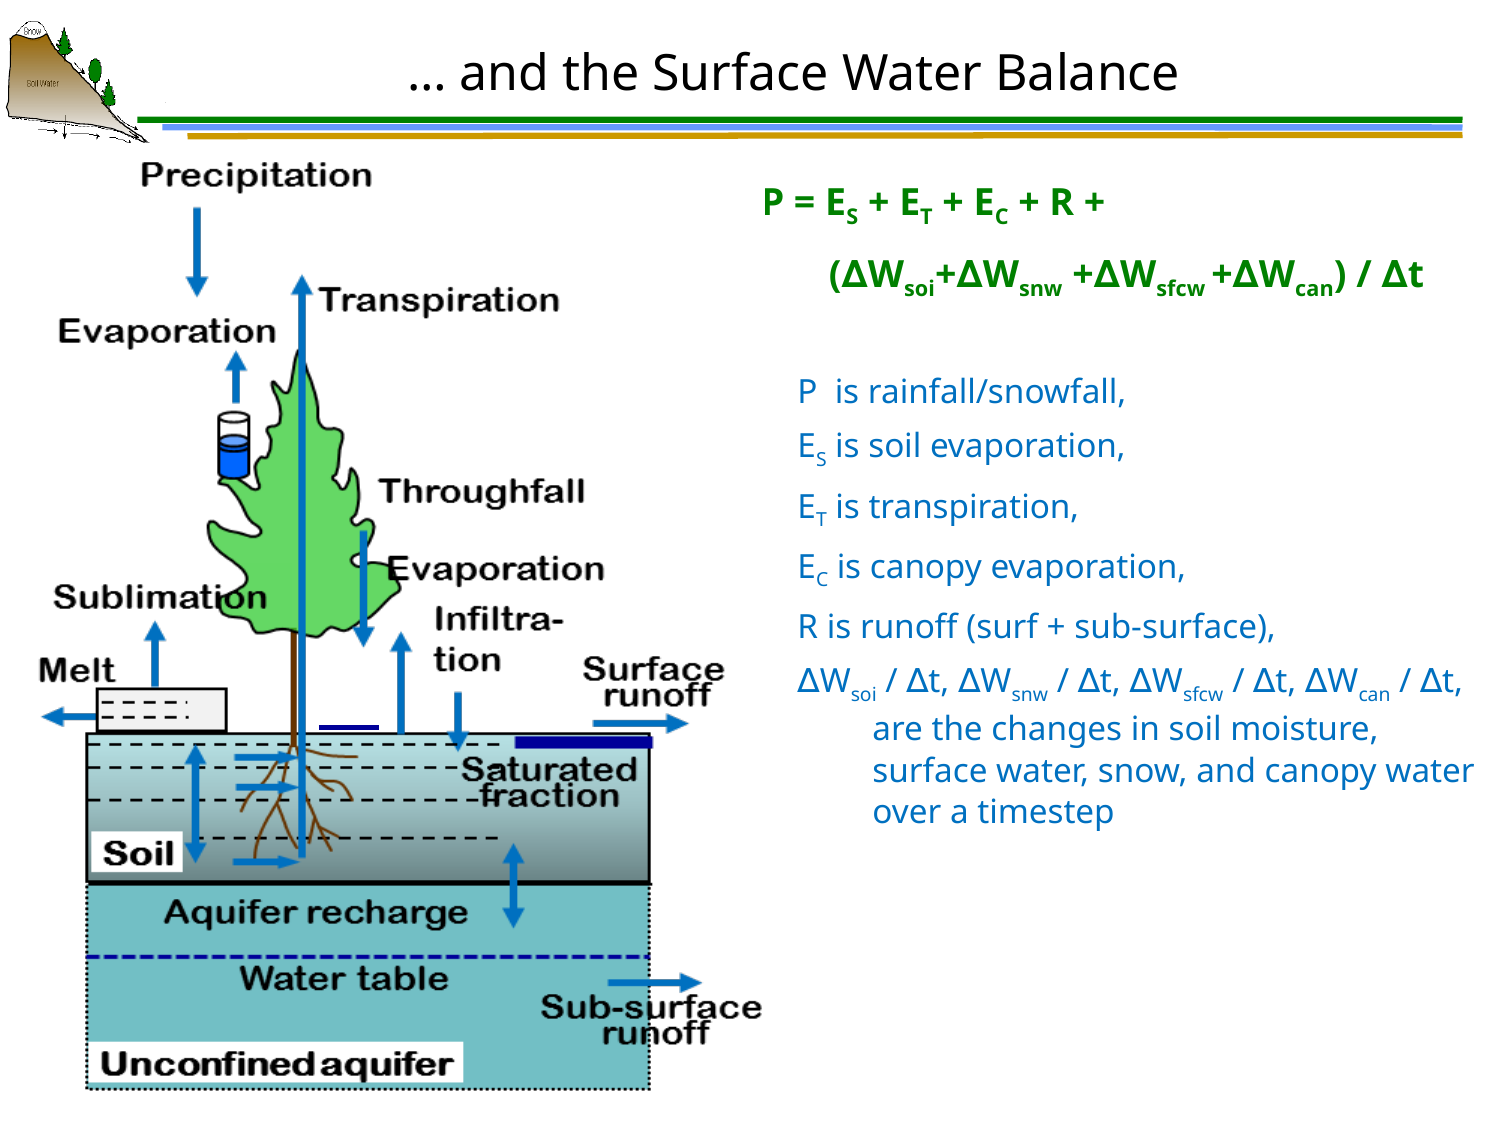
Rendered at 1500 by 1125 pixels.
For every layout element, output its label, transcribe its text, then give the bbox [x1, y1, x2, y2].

picture [77, 122, 124, 131]
list P = ES + ET + EC + R + (∆Wsoi+∆Wsnw +∆Wsfcw +∆Wcan) / ∆t P is rainfall/snowfall, ES is soil evaporation, ET is transpiration, EC is canopy evaporation, R is runoff (surf + sub-surface), ∆Wsoi / ∆t, ∆Wsnw / ∆t, ∆Wsfcw / ∆t, ∆Wcan / ∆t, are the changes in soil moisture, surface water, snow, and canopy water over a timestep [770, 167, 1500, 1043]
title … and the Surface Water Balance [124, 0, 1463, 163]
picture [2, 8, 765, 1103]
